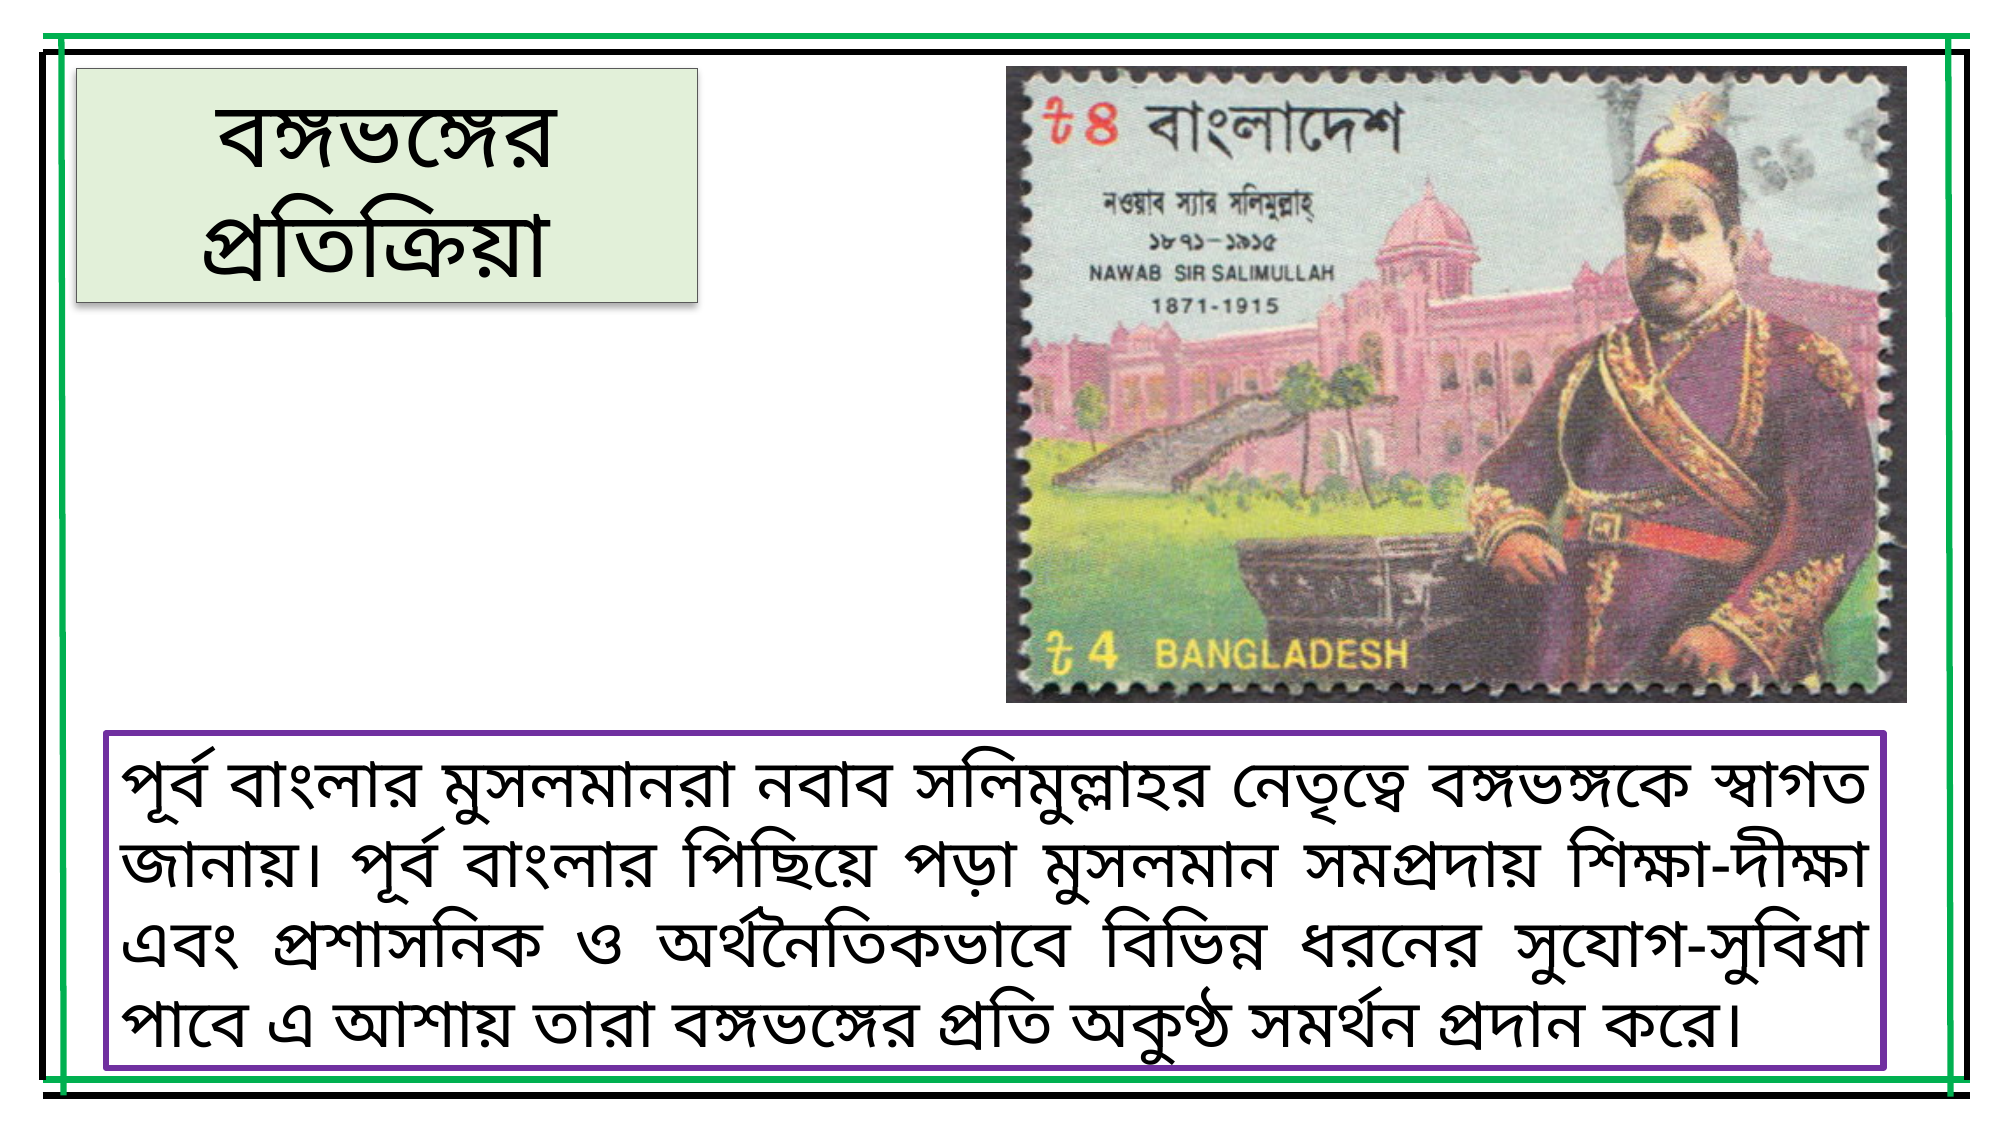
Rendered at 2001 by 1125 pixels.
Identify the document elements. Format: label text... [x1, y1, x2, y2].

text_box বঙ্গভঙ্গের প্রতিক্রিয়া [76, 68, 698, 303]
text_box পূর্ব বাংলার মুসলমানরা নবাব সলিমুল্লাহর নেতৃত্বে বঙ্গভঙ্গকে স্বাগত জানায়। পূর্ব বাংলার পিছিয়ে পড়া মুসলমান সমপ্রদায় শিক্ষা-দীক্ষা এবং প্রশাসনিক ও অর্থনৈতিকভাবে বিভিন্ন ধরনের সুযোগ-সুবিধা পাবে এ আশায় তারা বঙ্গভঙ্গের প্রতি অকুণ্ঠ সমর্থন প্রদান করে। [105, 733, 1884, 1068]
picture [1006, 66, 1907, 703]
